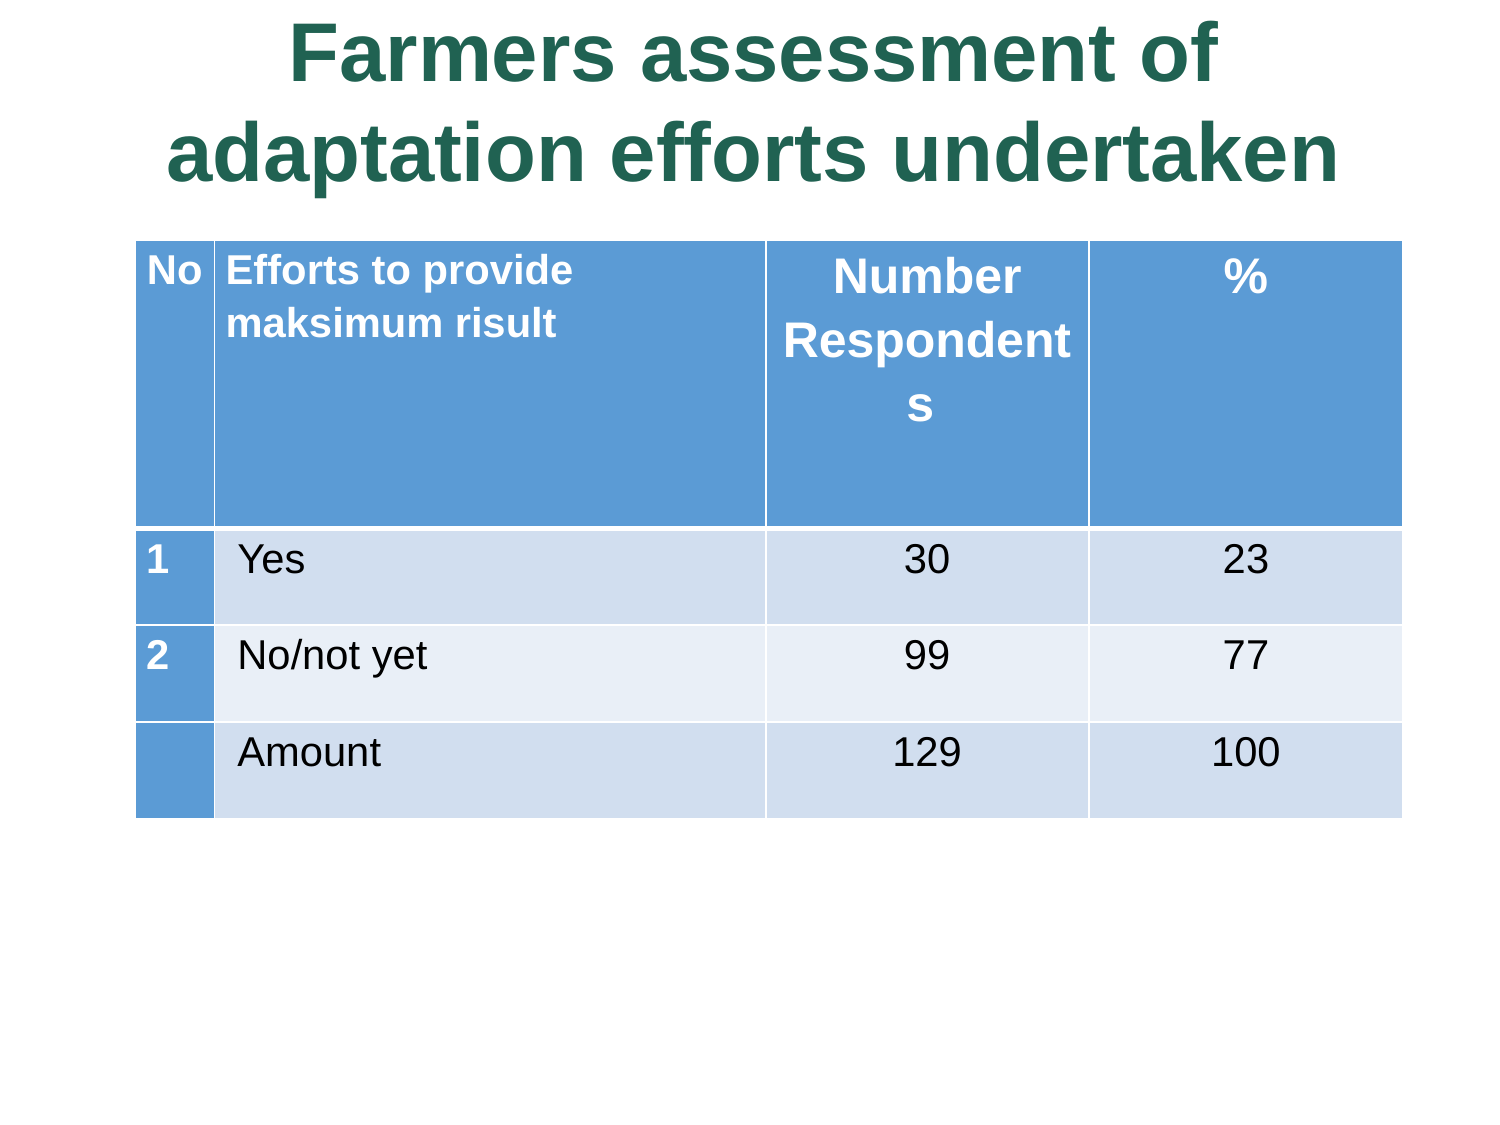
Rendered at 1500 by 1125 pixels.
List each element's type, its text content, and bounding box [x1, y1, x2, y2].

table_cell Yes [215, 567, 765, 624]
table_cell No/not yet [215, 626, 765, 721]
table_cell 30 [767, 567, 1088, 624]
table_cell 2 [136, 626, 214, 721]
table_cell 77 [1090, 626, 1402, 721]
table_cell 1 [136, 531, 214, 624]
table_cell 99 [767, 626, 1088, 721]
table_header No [136, 241, 214, 526]
table_header Number Respondents [767, 241, 1088, 491]
table_cell 23 [1090, 531, 1402, 624]
title Farmers assessment of adaptation efforts undertaken [134, 66, 1373, 207]
table_cell 129 [767, 723, 1088, 818]
table_cell Amount [215, 723, 765, 818]
table_header Efforts to provide maksimum risult [215, 241, 765, 491]
text_box [206, 491, 1199, 567]
table_cell [136, 723, 214, 818]
table_cell 100 [1090, 723, 1402, 818]
table_header % [1090, 241, 1402, 526]
